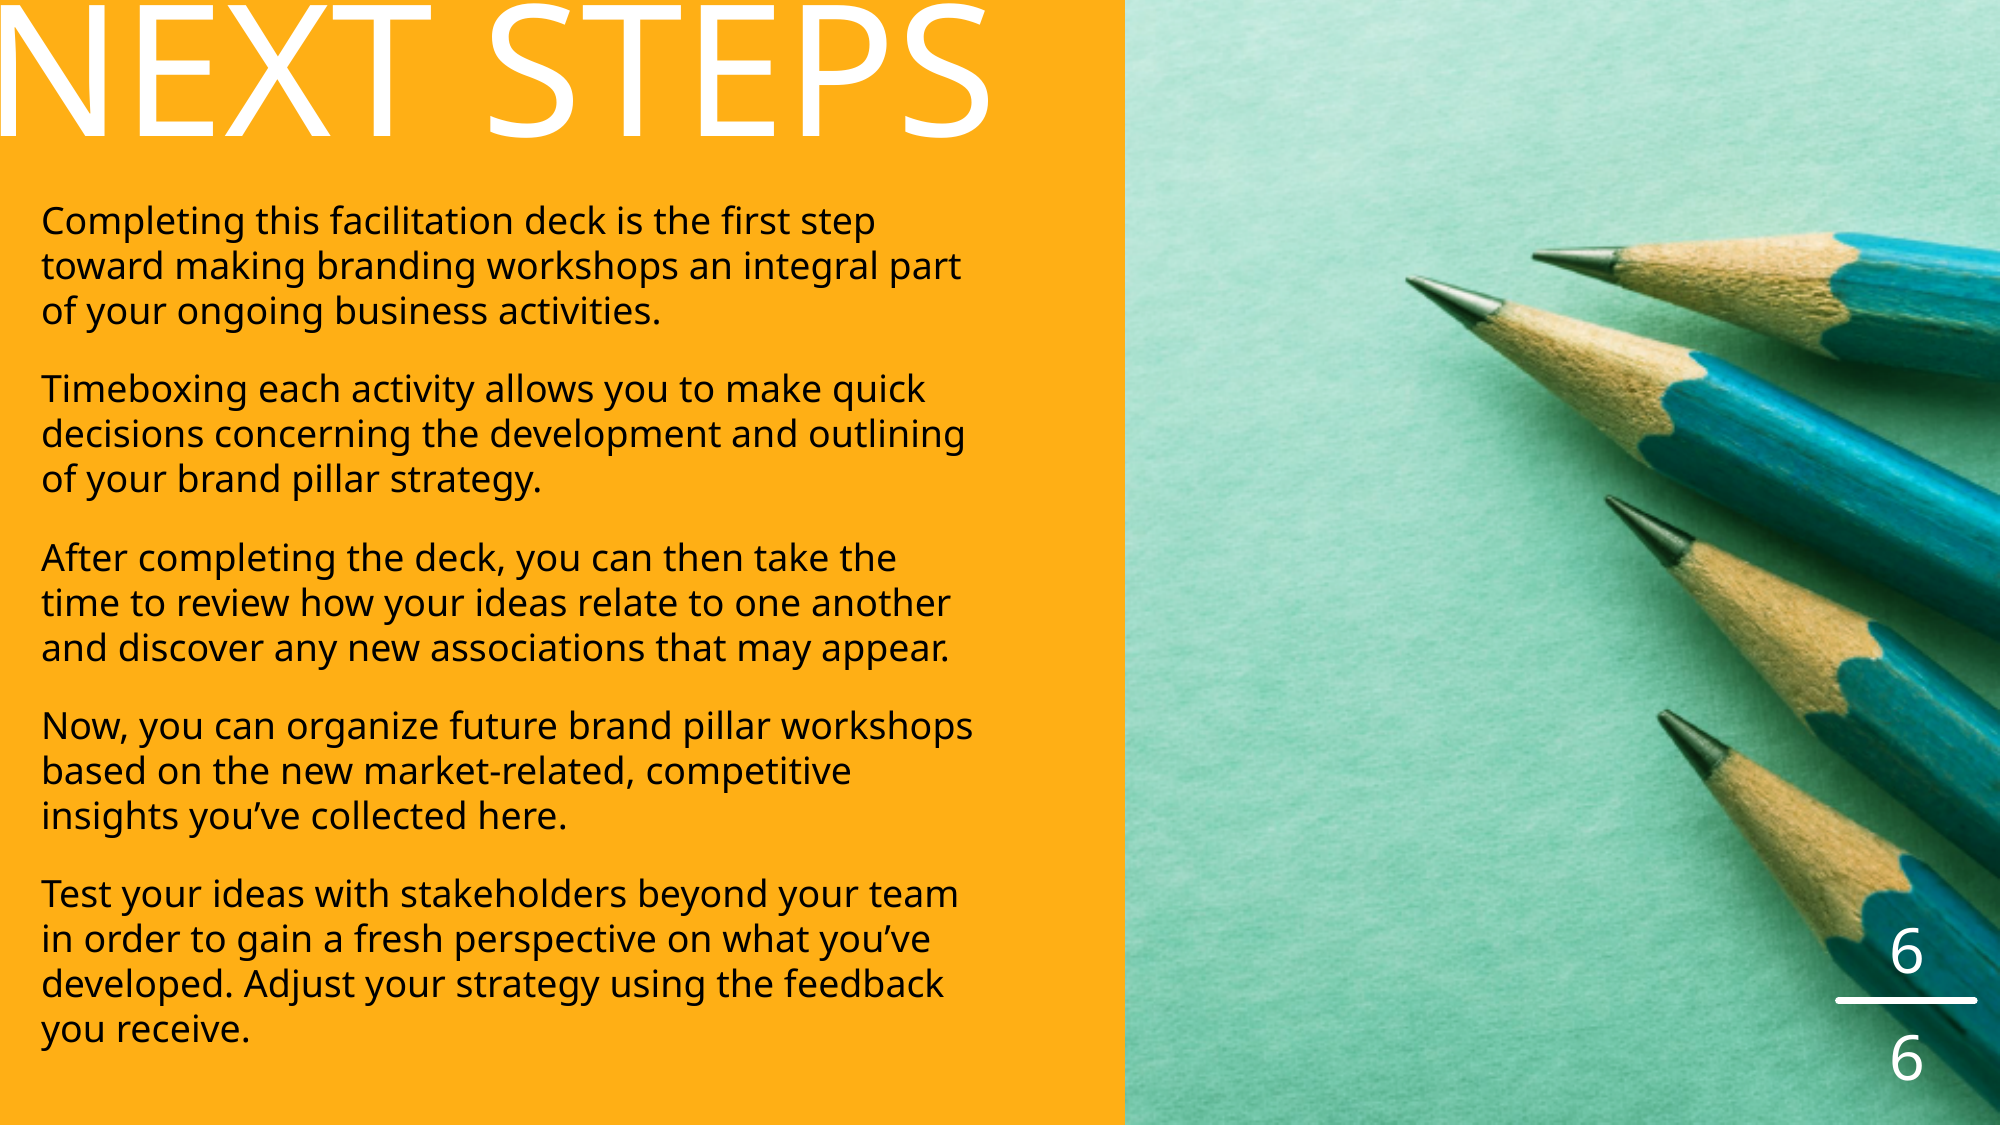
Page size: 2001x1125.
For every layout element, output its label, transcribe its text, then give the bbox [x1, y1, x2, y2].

text_box NEXT STEPS [0, 0, 1124, 181]
picture [1124, 0, 2000, 1125]
text_box Completing this facilitation deck is the first step toward making branding workshops an integral part of your ongoing business activities. Timeboxing each activity allows you to make quick decisions concerning the development and outlining of your brand pillar strategy. After completing the deck, you can then take the time to review how your ideas relate to one another and discover any new associations that may appear. Now, you can organize future brand pillar workshops based on the new market-related, competitive insights you’ve collected here. Test your ideas with stakeholders beyond your team in order to gain a fresh perspective on what you’ve developed. Adjust your strategy using the feedback you receive. [26, 189, 1000, 1058]
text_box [1838, 903, 1975, 1102]
